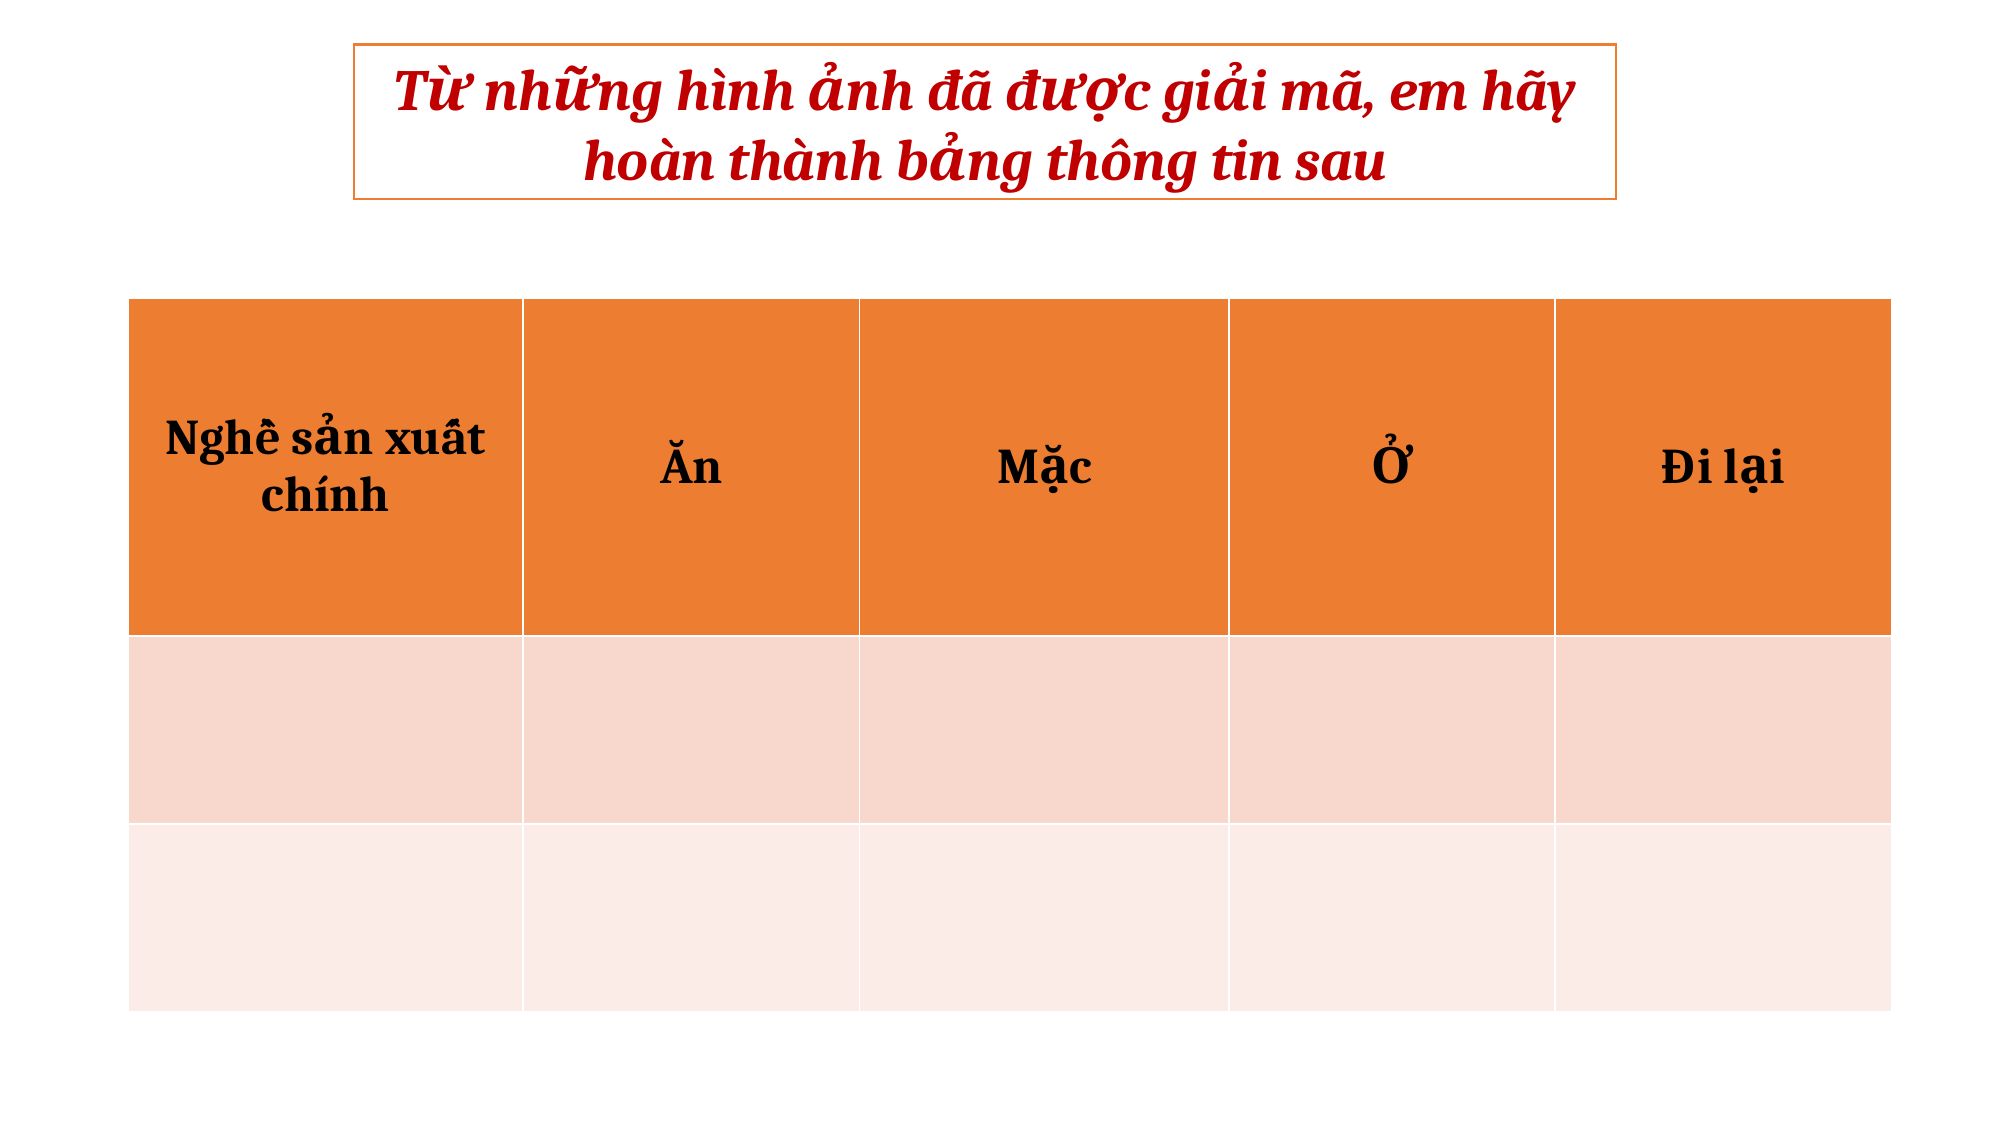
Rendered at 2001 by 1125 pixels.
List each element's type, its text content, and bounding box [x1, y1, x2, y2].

table_cell [129, 825, 522, 1011]
table_header Nghề sản xuất chính [129, 299, 522, 635]
table_cell [1230, 825, 1554, 1011]
table_cell [1556, 637, 1891, 823]
table_cell [129, 637, 522, 823]
table_cell [860, 637, 1228, 823]
table_cell [1556, 825, 1891, 1011]
table_cell [860, 825, 1228, 1011]
table_cell [1230, 637, 1554, 823]
table_cell [524, 825, 859, 1011]
table_header Ở [1230, 299, 1554, 635]
table_cell [524, 637, 859, 823]
table_header Mặc [860, 299, 1228, 635]
text_box Từ những hình ảnh đã được giải mã, em hãy hoàn thành bảng thông tin sau [353, 43, 1617, 200]
table_header Đi lại [1556, 299, 1891, 635]
table_header Ăn [524, 299, 859, 635]
